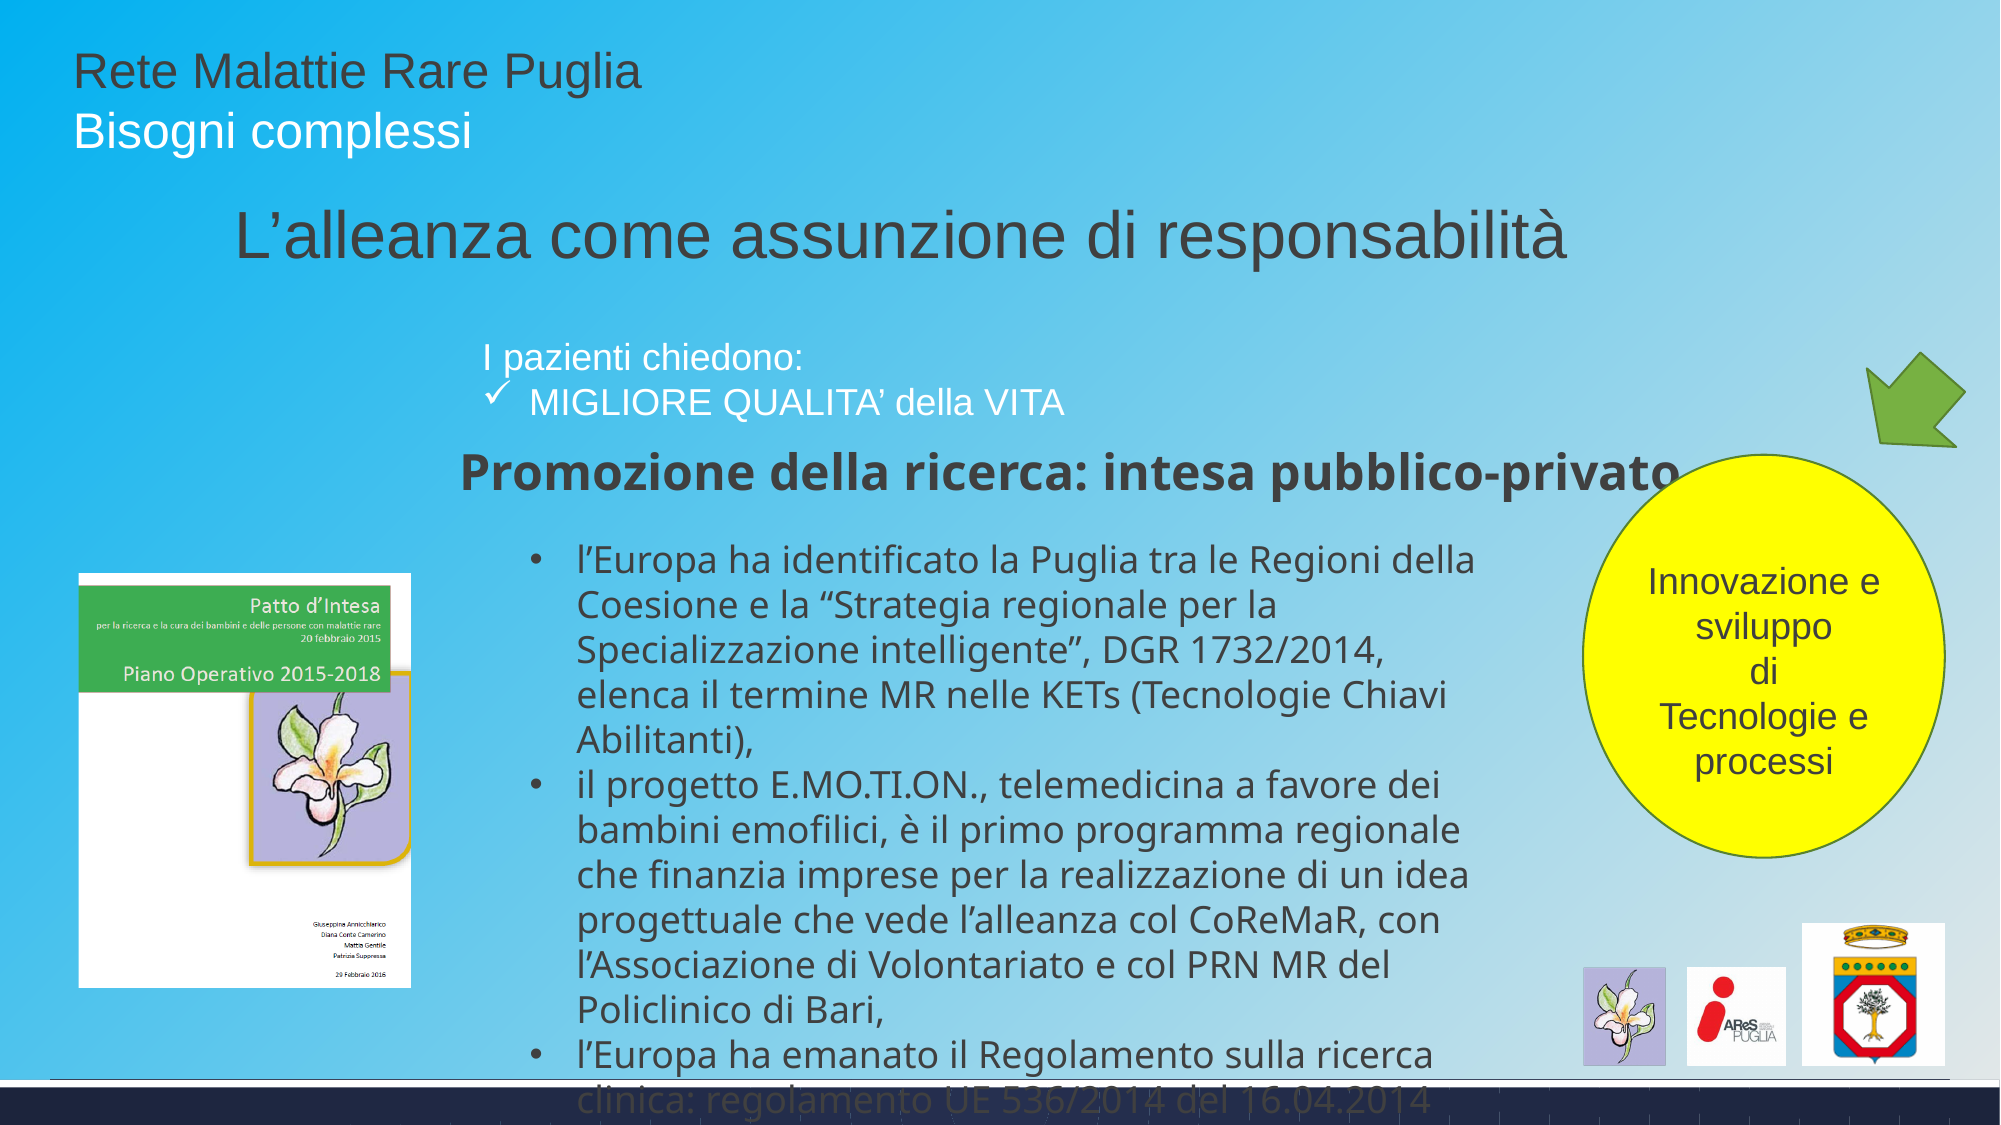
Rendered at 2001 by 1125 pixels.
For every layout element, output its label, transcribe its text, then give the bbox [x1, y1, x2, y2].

text_box Promozione della ricerca: intesa pubblico-privato [444, 433, 514, 508]
title [219, 171, 1781, 375]
text_box Promozione della ricerca: intesa pubblico-privato [1515, 433, 1922, 508]
text_box l’Europa ha identificato la Puglia tra le Regioni della Coesione e la “Strategia regionale per la Specializzazione intelligente”, DGR 1732/2014, elenca il termine MR nelle KETs (Tecnologie Chiavi Abilitanti), il progetto E.MO.TI.ON., telemedicina a favore dei bambini emofilici, è il primo programma regionale che finanzia imprese per la realizzazione di un idea progettuale che vede l’alleanza col CoReMaR, con l’Associazione di Volontariato e col PRN MR del Policlinico di Bari, l’Europa ha emanato il Regolamento sulla ricerca clinica: regolamento UE 536/2014 del 16.04.2014 [514, 428, 1515, 1125]
picture [1802, 923, 1945, 1066]
text_box Rete Malattie Rare Puglia Bisogni complessi [58, 30, 1058, 166]
picture [1582, 967, 1666, 1066]
text_box Innovazione e sviluppo di Tecnologie e processi [1630, 549, 1898, 790]
picture [78, 573, 411, 988]
picture [1686, 967, 1786, 1066]
text_box I pazienti chiedono: MIGLIORE QUALITA’ della VITA [467, 360, 1468, 431]
text_box [1865, 351, 1966, 448]
text_box L’alleanza come assunzione di responsabilità [220, 184, 1780, 360]
text_box [1581, 453, 1946, 859]
